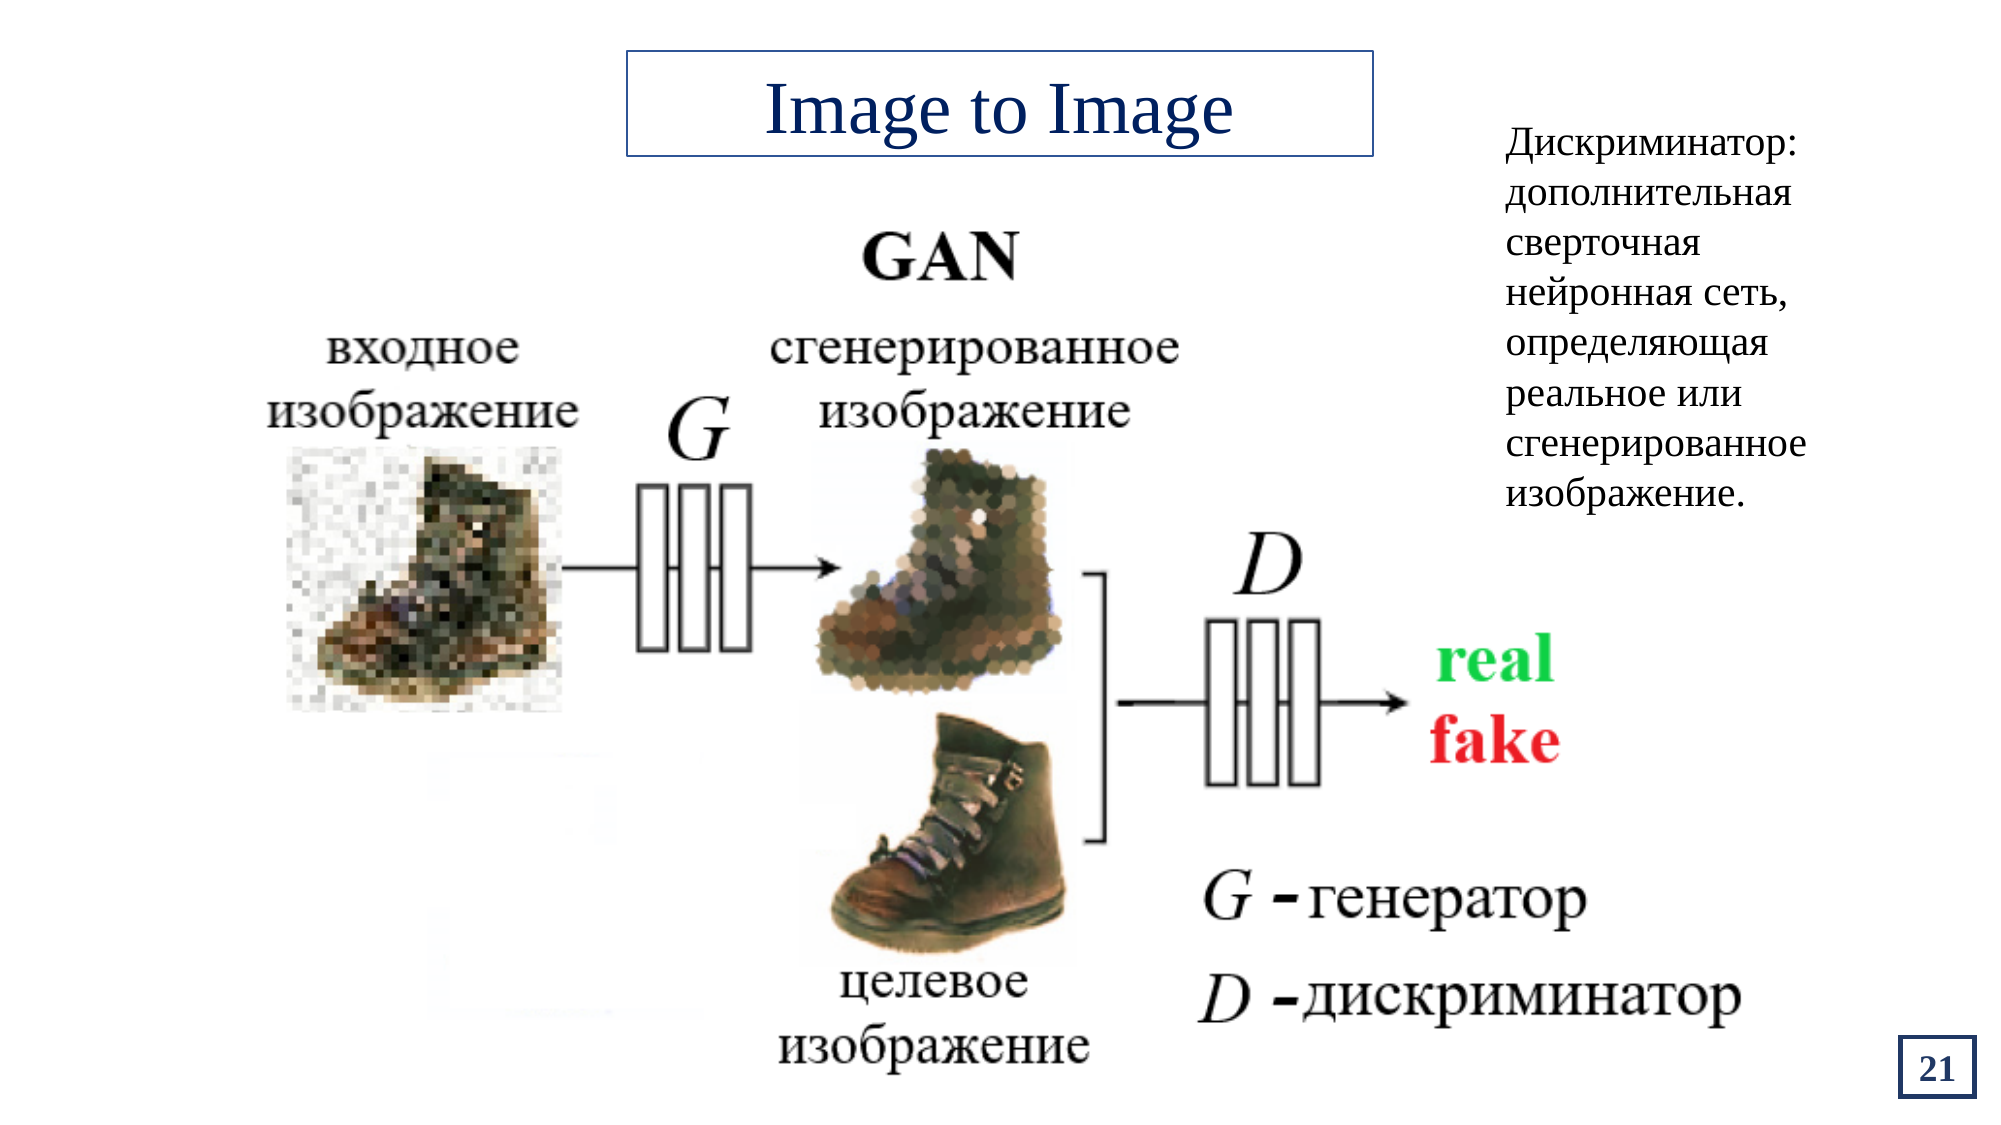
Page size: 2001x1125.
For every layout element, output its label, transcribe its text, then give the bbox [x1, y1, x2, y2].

text_box Image to Image [627, 51, 1373, 157]
text_box 21 [1899, 1036, 1976, 1098]
text_box Дискриминатор: дополнительная сверточная нейронная сеть, определяющая реальное или сгенерированное изображение. [1490, 106, 1894, 522]
picture [256, 205, 1745, 1083]
